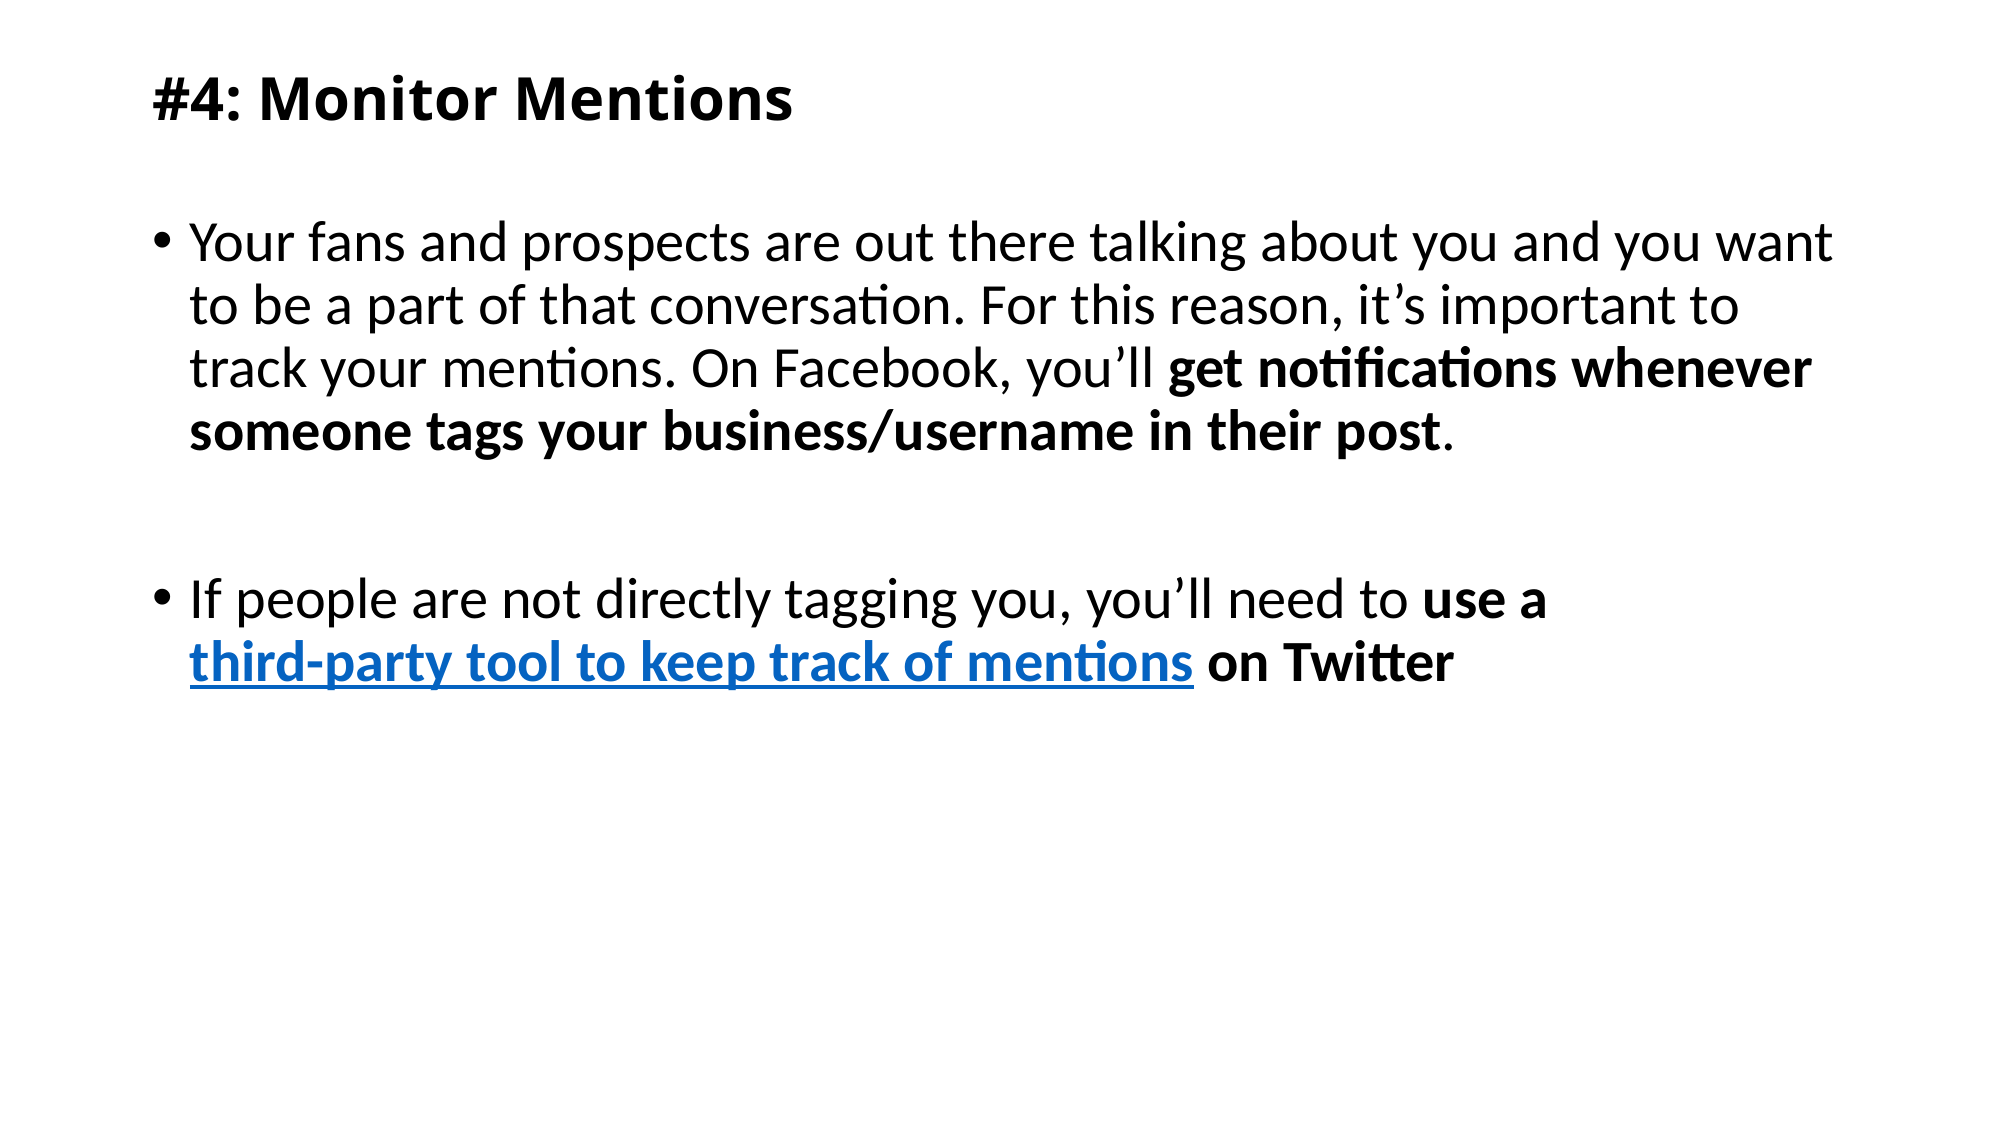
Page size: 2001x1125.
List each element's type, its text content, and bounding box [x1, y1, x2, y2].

list Your fans and prospects are out there talking about you and you want to be a part of that conversation. For this reason, it’s important to track your mentions. On Facebook, you’ll get notifications whenever someone tags your business/username in their post. If people are not directly tagging you, you’ll need to use a third-party tool to keep track of mentions on Twitter [137, 203, 1863, 1014]
title #4: Monitor Mentions [137, 59, 1863, 203]
